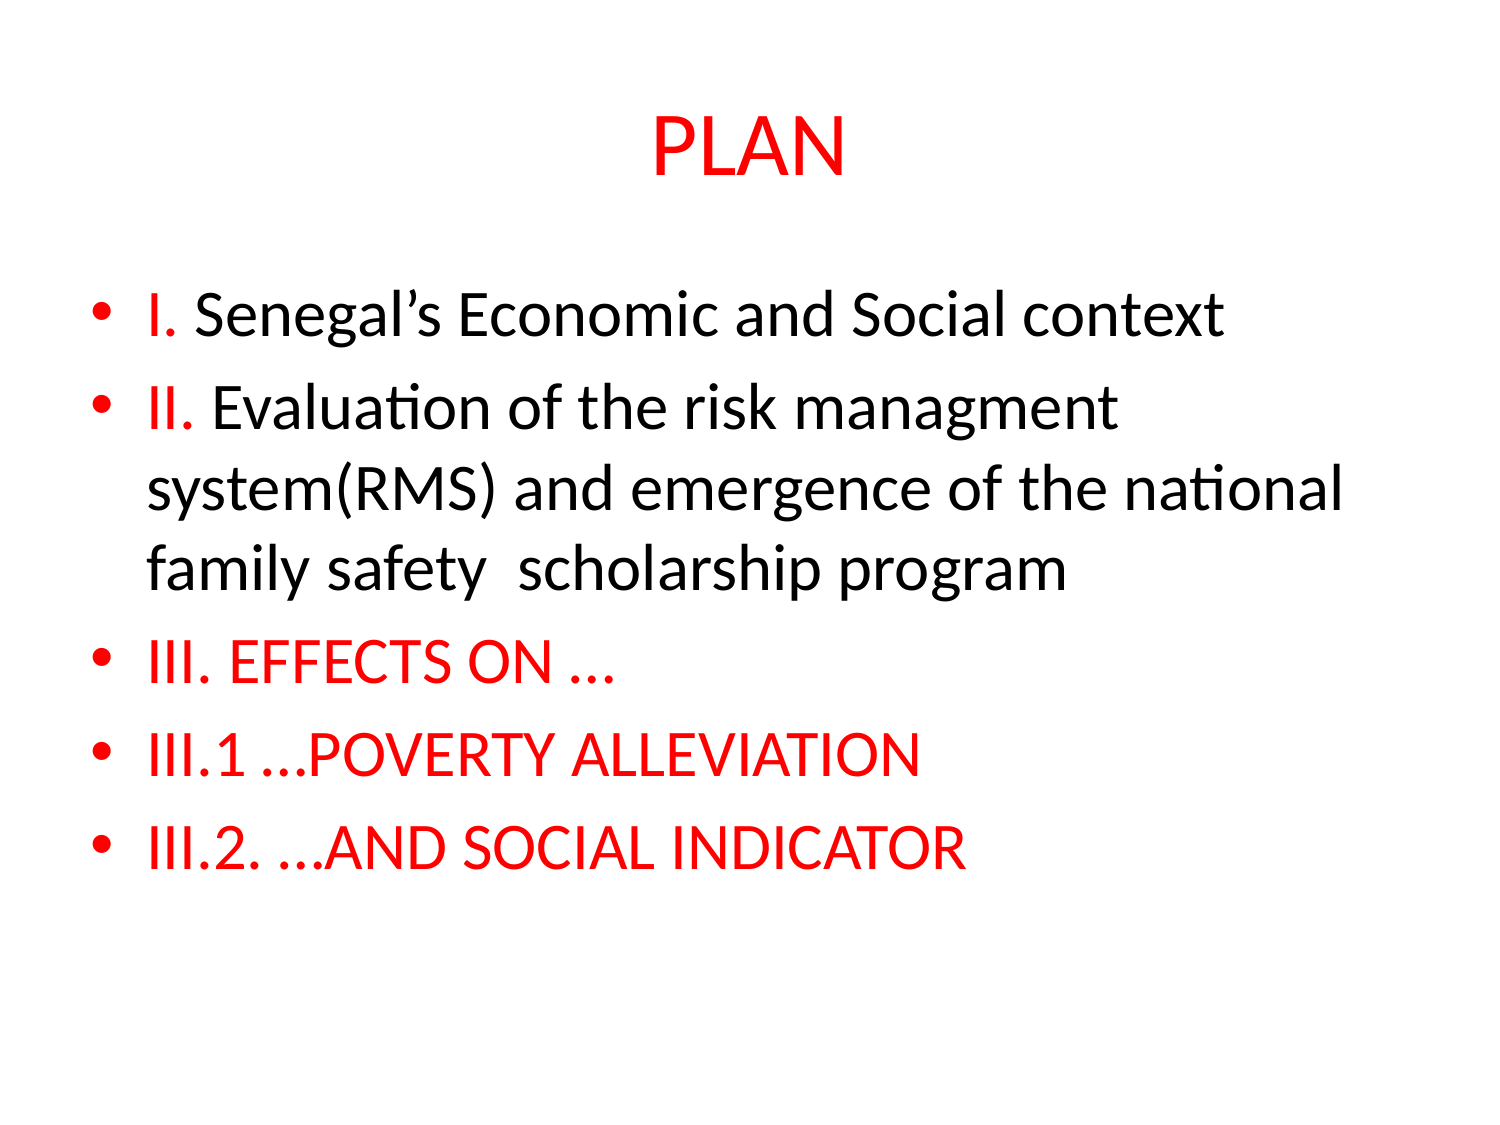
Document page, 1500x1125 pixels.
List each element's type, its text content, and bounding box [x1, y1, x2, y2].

title PLAN [75, 45, 1425, 233]
list I. Senegal’s Economic and Social context II. Evaluation of the risk managment system(RMS) and emergence of the national family safety scholarship program III. EFFECTS ON … III.1 …POVERTY ALLEVIATION III.2. …AND SOCIAL INDICATOR [75, 262, 1425, 1005]
